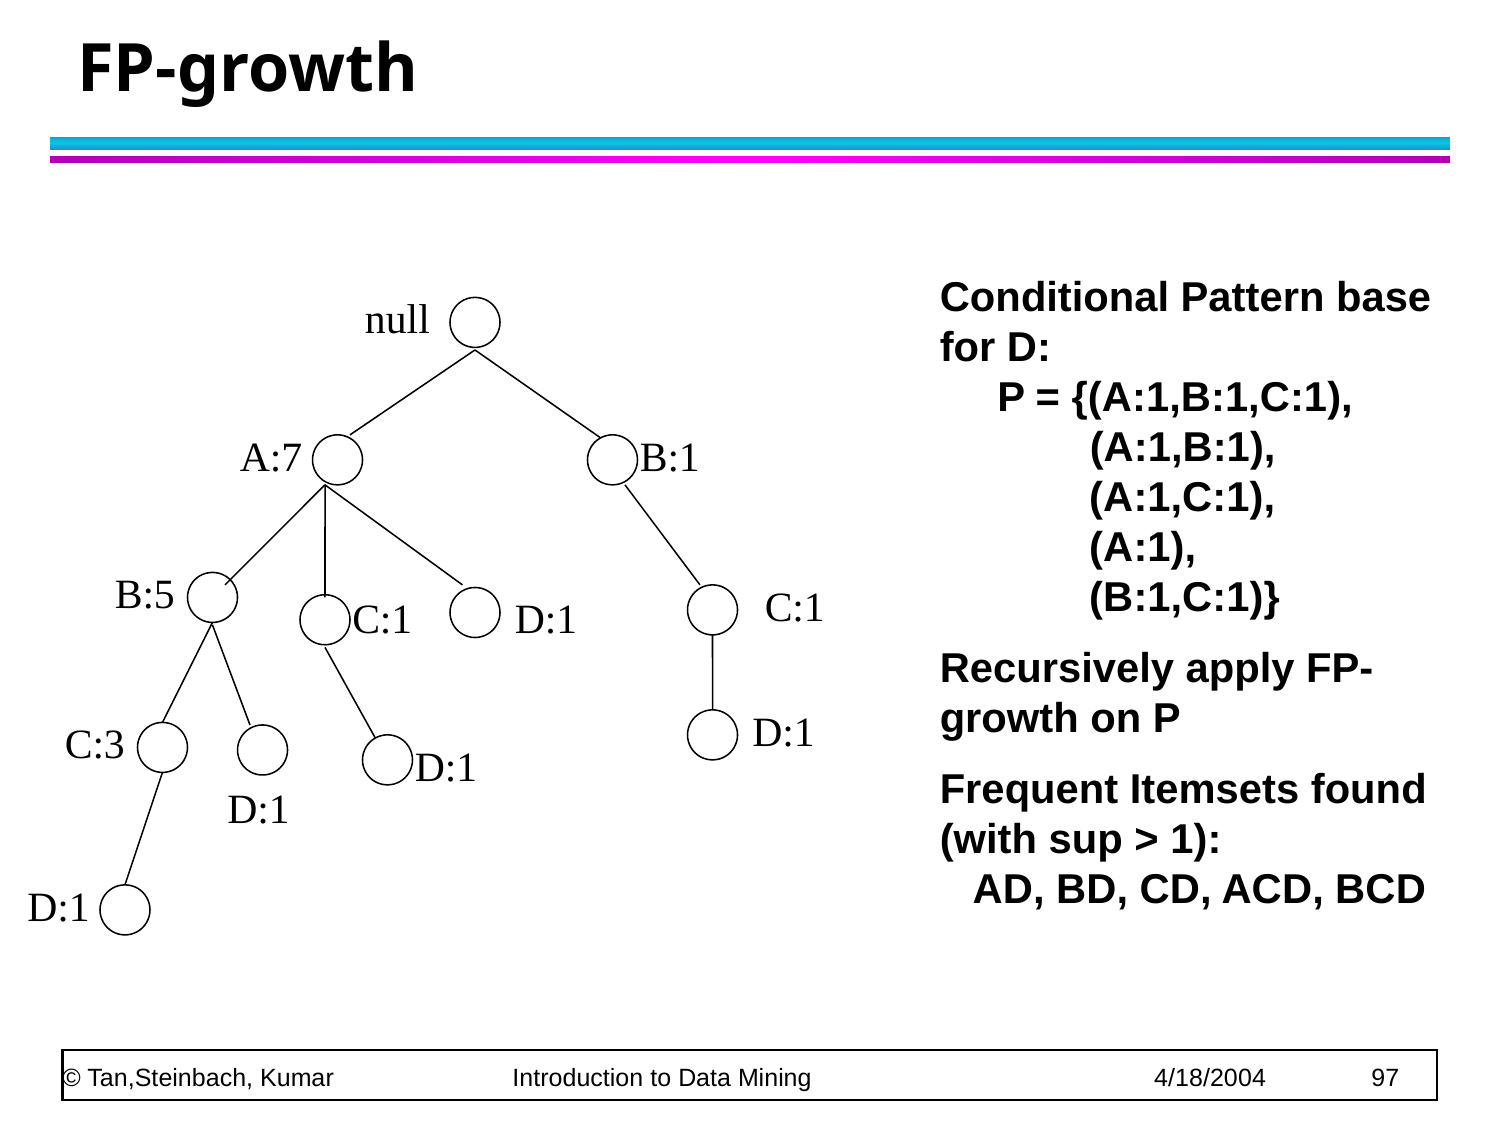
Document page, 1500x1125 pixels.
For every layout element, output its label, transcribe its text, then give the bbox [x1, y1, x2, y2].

text_box [325, 434, 363, 485]
text_box A:7 [225, 422, 325, 488]
text_box C:3 [50, 709, 150, 775]
text_box [150, 722, 188, 773]
text_box [362, 734, 399, 785]
text_box Conditional Pattern base for D: P = {(A:1,B:1,C:1), (A:1,B:1), (A:1,C:1), (A:1), (B:1,C:1)} Recursively apply FP-growth on P Frequent Itemsets found (with sup > 1): AD, BD, CD, ACD, BCD [924, 262, 1475, 920]
text_box C:1 [337, 584, 438, 650]
text_box D:1 [212, 774, 313, 840]
text_box D:1 [500, 584, 600, 650]
text_box null [350, 284, 450, 350]
text_box [687, 584, 738, 635]
text_box [587, 434, 624, 485]
text_box [450, 297, 501, 348]
text_box D:1 [12, 872, 113, 938]
text_box [113, 884, 151, 935]
text_box B:1 [624, 422, 725, 488]
text_box B:5 [99, 559, 200, 625]
text_box D:1 [737, 697, 838, 763]
title FP-growth [62, 24, 1421, 113]
text_box [237, 724, 288, 774]
text_box [300, 594, 337, 645]
text_box [450, 587, 500, 638]
text_box D:1 [399, 732, 500, 798]
text_box C:1 [750, 572, 850, 638]
text_box [687, 709, 737, 760]
text_box [200, 572, 238, 623]
